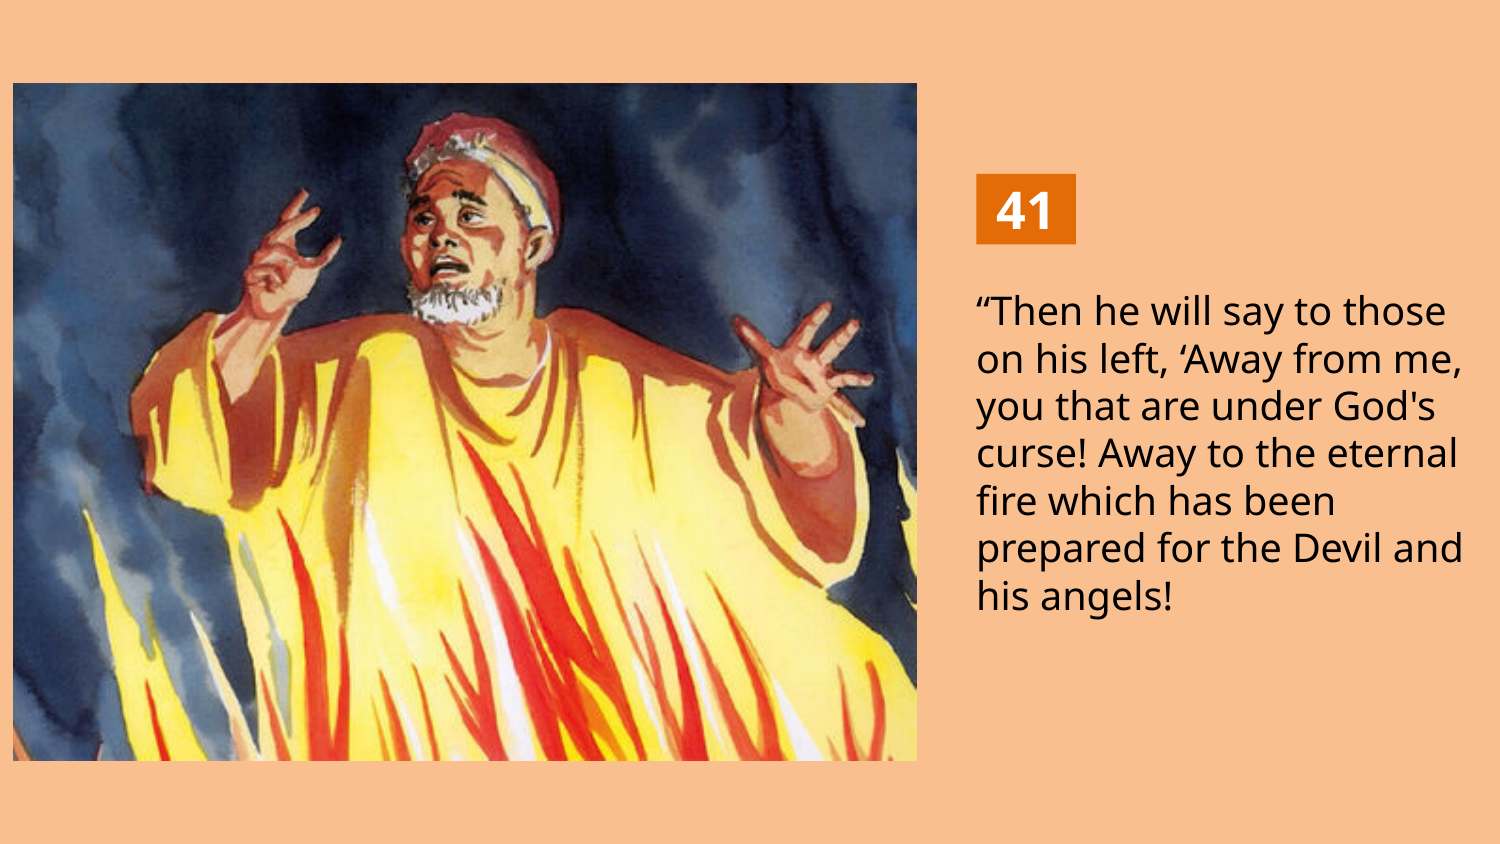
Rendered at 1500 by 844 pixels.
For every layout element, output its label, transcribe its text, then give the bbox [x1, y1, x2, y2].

text_box “Then he will say to those on his left, ‘Away from me, you that are under God's curse! Away to the eternal fire which has been prepared for the Devil and his angels! [976, 286, 1500, 619]
text_box 41 [976, 173, 1076, 245]
picture [13, 83, 917, 761]
